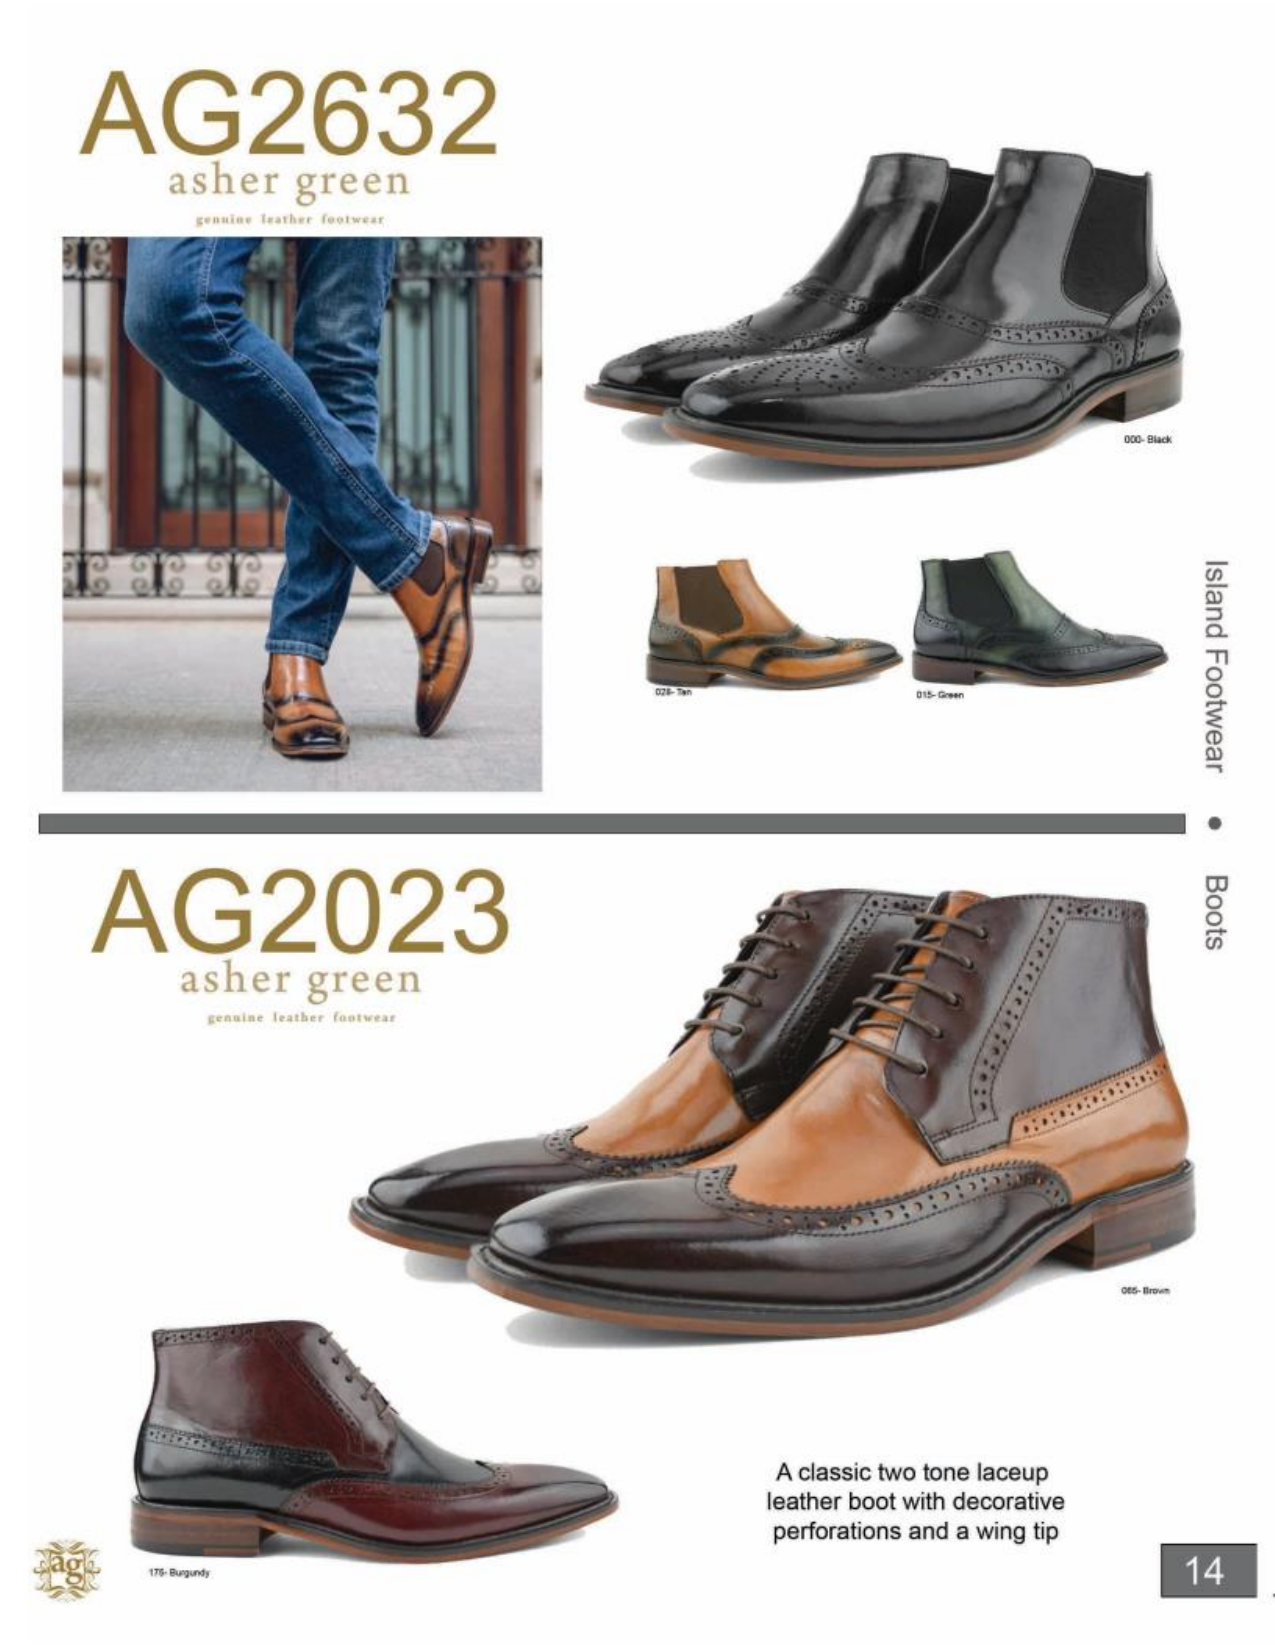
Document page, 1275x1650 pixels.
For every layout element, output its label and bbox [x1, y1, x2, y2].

text_box [28, 4, 1275, 1644]
